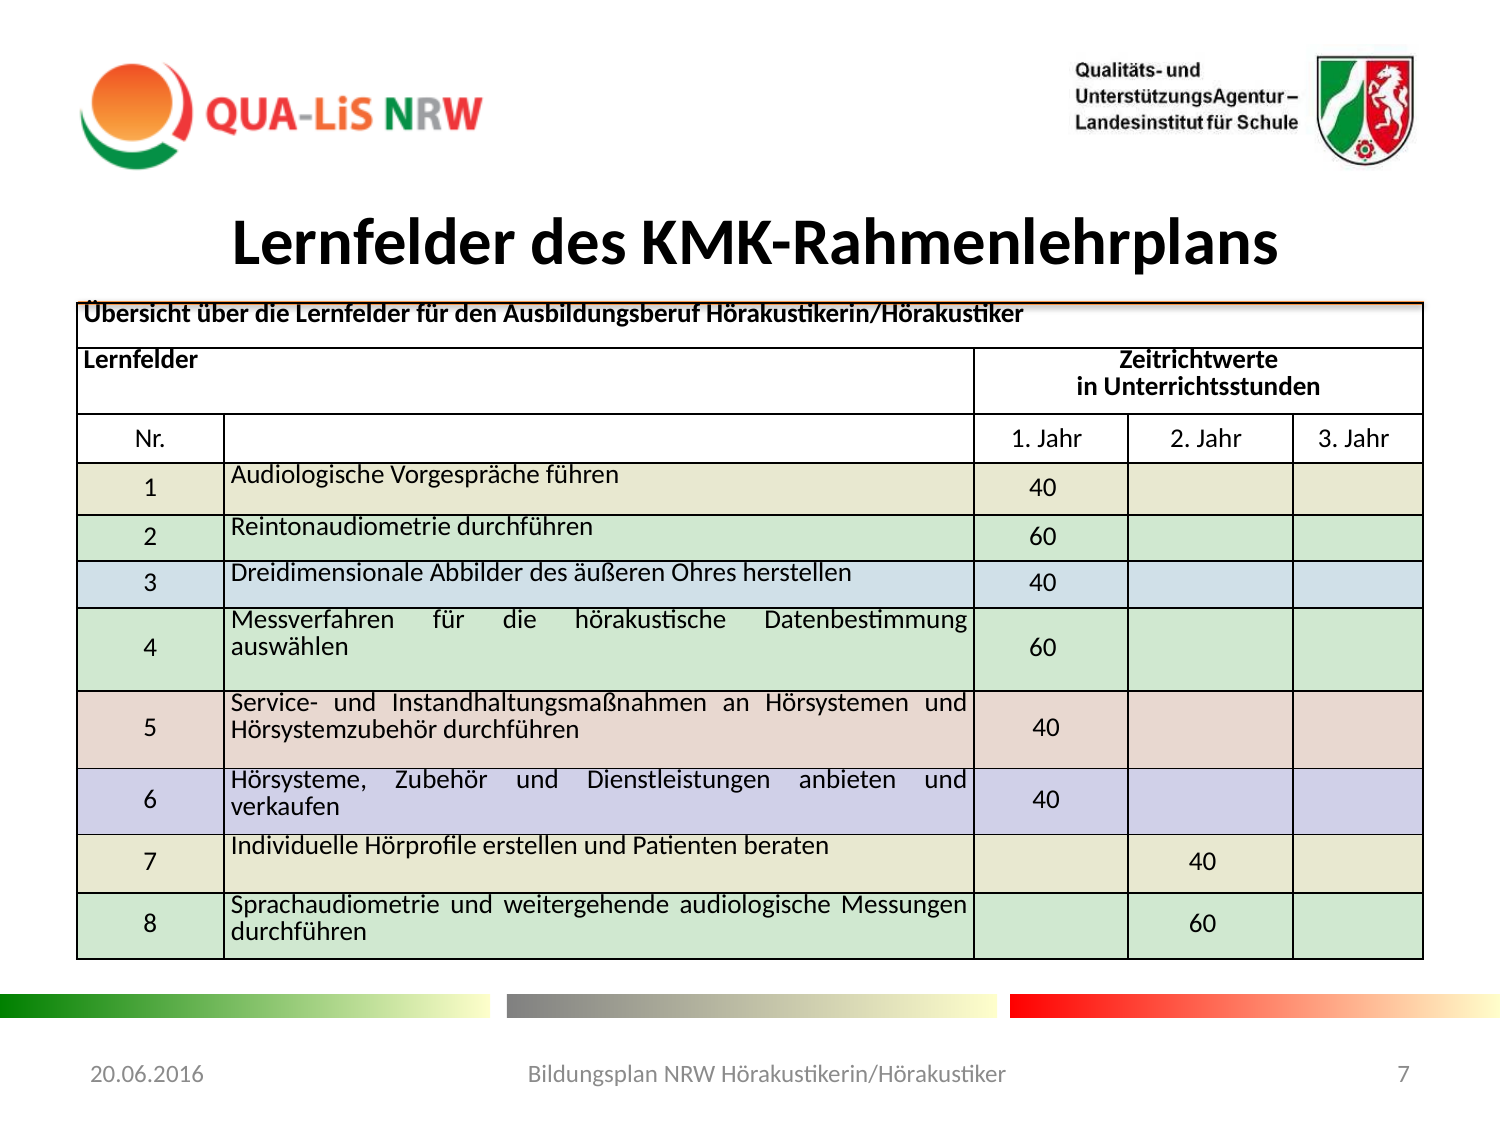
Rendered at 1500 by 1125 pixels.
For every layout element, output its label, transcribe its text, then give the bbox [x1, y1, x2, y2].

table_cell 40 [975, 562, 1127, 607]
table_cell 4 [78, 609, 223, 690]
text_box Lernfelder des KMK-Rahmenlehrplans [88, 172, 1424, 303]
table_cell Zeitrichtwerte in Unterrichtsstunden [975, 349, 1422, 413]
table_cell [1294, 516, 1422, 560]
table_cell [1294, 692, 1422, 768]
table_cell 3 [78, 562, 223, 607]
table_cell 7 [78, 835, 223, 892]
table_cell [975, 835, 1127, 892]
table_cell 40 [975, 769, 1127, 834]
table_cell 6 [78, 769, 223, 834]
table_cell 3. Jahr [1294, 415, 1422, 462]
table_cell 1. Jahr [975, 415, 1127, 462]
picture [77, 55, 490, 174]
table_cell 60 [975, 609, 1127, 690]
table_cell 8 [78, 894, 223, 958]
footer Bildungsplan NRW Hörakustikerin/Hörakustiker [371, 1042, 1074, 1103]
table_cell 2 [78, 516, 223, 560]
table_cell Service- und Instandhaltungsmaßnahmen an Hörsystemen und Hörsystemzubehör durchführen [225, 692, 973, 768]
table_cell 40 [975, 692, 1127, 768]
table_cell [1129, 562, 1292, 607]
table_cell [1294, 835, 1422, 892]
table_cell Nr. [78, 415, 223, 462]
table_cell Dreidimensionale Abbilder des äußeren Ohres herstellen [225, 562, 973, 607]
table_header Übersicht über die Lernfelder für den Ausbildungsberuf Hörakustikerin/Hörakustiker [78, 304, 1422, 347]
table_cell Sprachaudiometrie und weitergehende audiologische Messungen durchführen [225, 894, 973, 958]
table_cell Audiologische Vorgespräche führen [225, 464, 973, 514]
table_cell Messverfahren für die hörakustische Datenbestimmung auswählen [225, 609, 973, 690]
table_cell [1129, 464, 1292, 514]
table_cell 2. Jahr [1129, 415, 1292, 462]
table_cell Hörsysteme, Zubehör und Dienstleistungen anbieten und verkaufen [225, 769, 973, 834]
table_cell [1129, 692, 1292, 768]
table_cell [1294, 894, 1422, 958]
table_cell [1129, 516, 1292, 560]
table_cell [225, 415, 973, 462]
picture [1068, 44, 1419, 172]
table_cell Lernfelder [78, 349, 973, 413]
slide_number 7 [1074, 1042, 1425, 1103]
table_cell 60 [975, 516, 1127, 560]
table_cell Individuelle Hörprofile erstellen und Patienten beraten [225, 835, 973, 892]
table_cell 60 [1129, 894, 1292, 958]
table_cell [1294, 464, 1422, 514]
table_cell 1 [78, 464, 223, 514]
table_cell [1129, 769, 1292, 834]
table_cell [1294, 562, 1422, 607]
table_cell 5 [78, 692, 223, 768]
table_cell [1294, 609, 1422, 690]
table_cell 40 [1129, 835, 1292, 892]
table_cell [1129, 609, 1292, 690]
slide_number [75, 1042, 278, 1103]
table_cell 40 [975, 464, 1127, 514]
table_cell [1294, 769, 1422, 834]
table_cell Reintonaudiometrie durchführen [225, 516, 973, 560]
table_cell [975, 894, 1127, 958]
